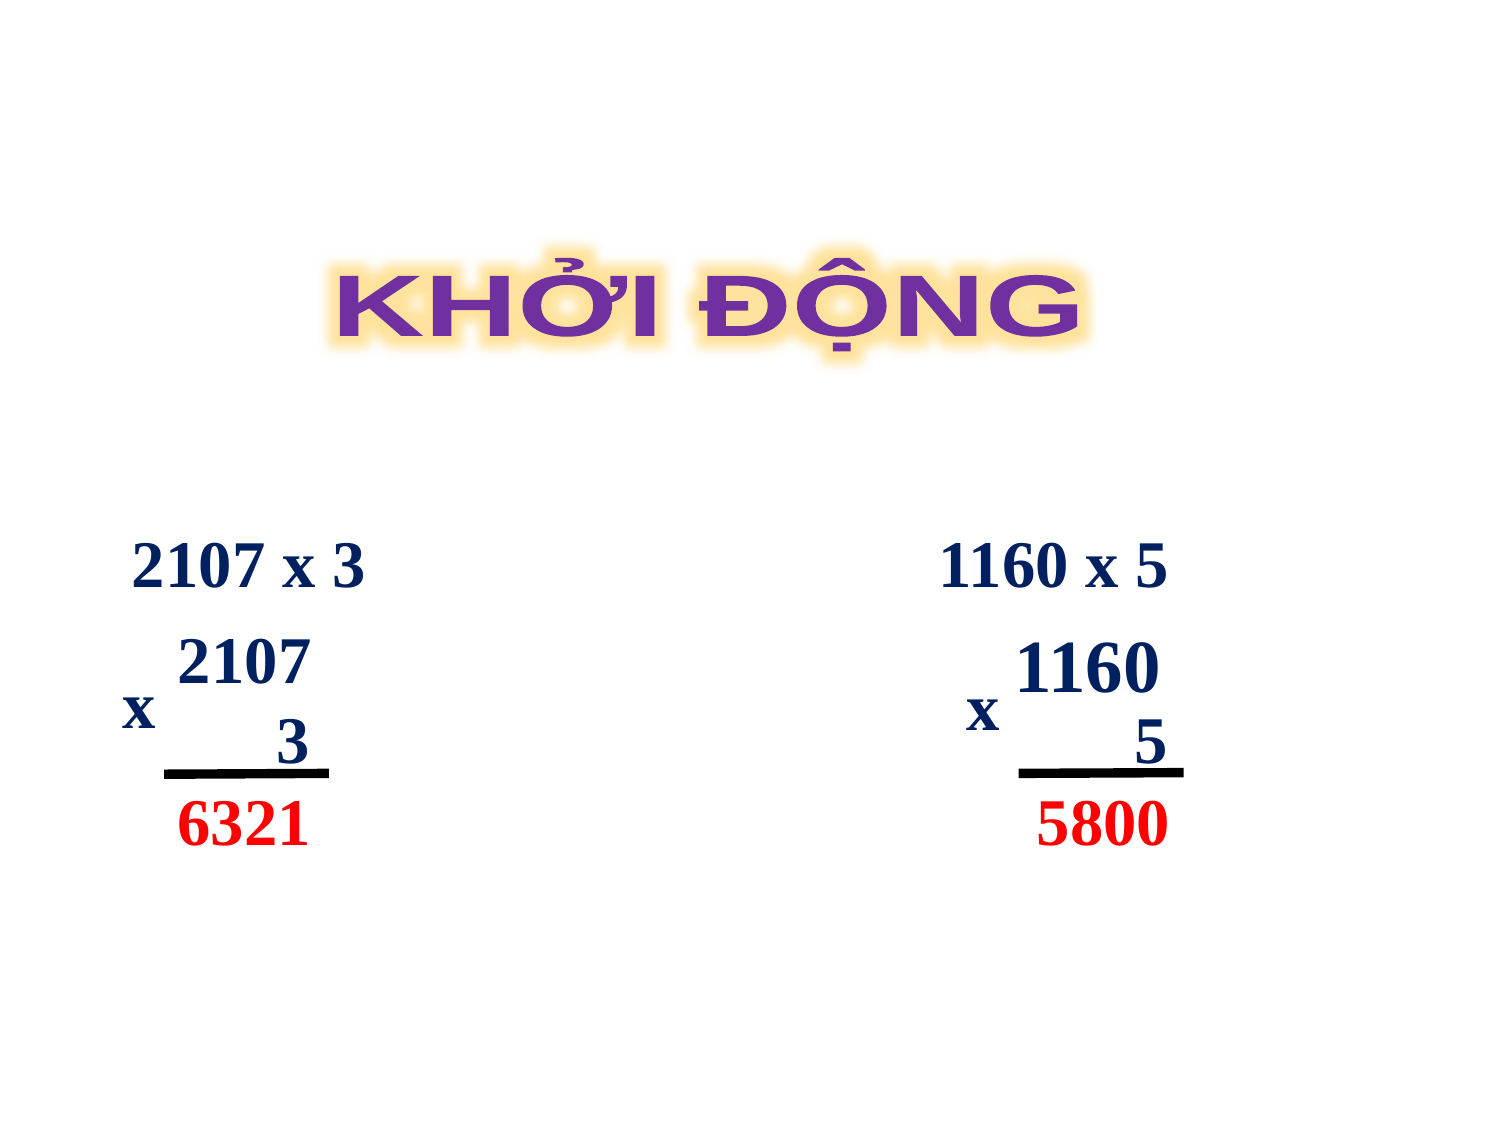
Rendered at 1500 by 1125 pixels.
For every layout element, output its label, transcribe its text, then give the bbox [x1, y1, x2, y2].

text_box 6321 [162, 771, 457, 866]
text_box x [107, 654, 188, 749]
text_box 5800 [1021, 771, 1500, 866]
text_box 1160 x 5 [924, 513, 1289, 609]
text_box 3 [261, 689, 551, 784]
text_box 5 [1103, 689, 1196, 771]
text_box 1160 [999, 609, 1425, 715]
text_box x [951, 656, 1032, 751]
text_box 2107 x 3 [117, 513, 495, 609]
text_box 2107 [163, 609, 483, 705]
